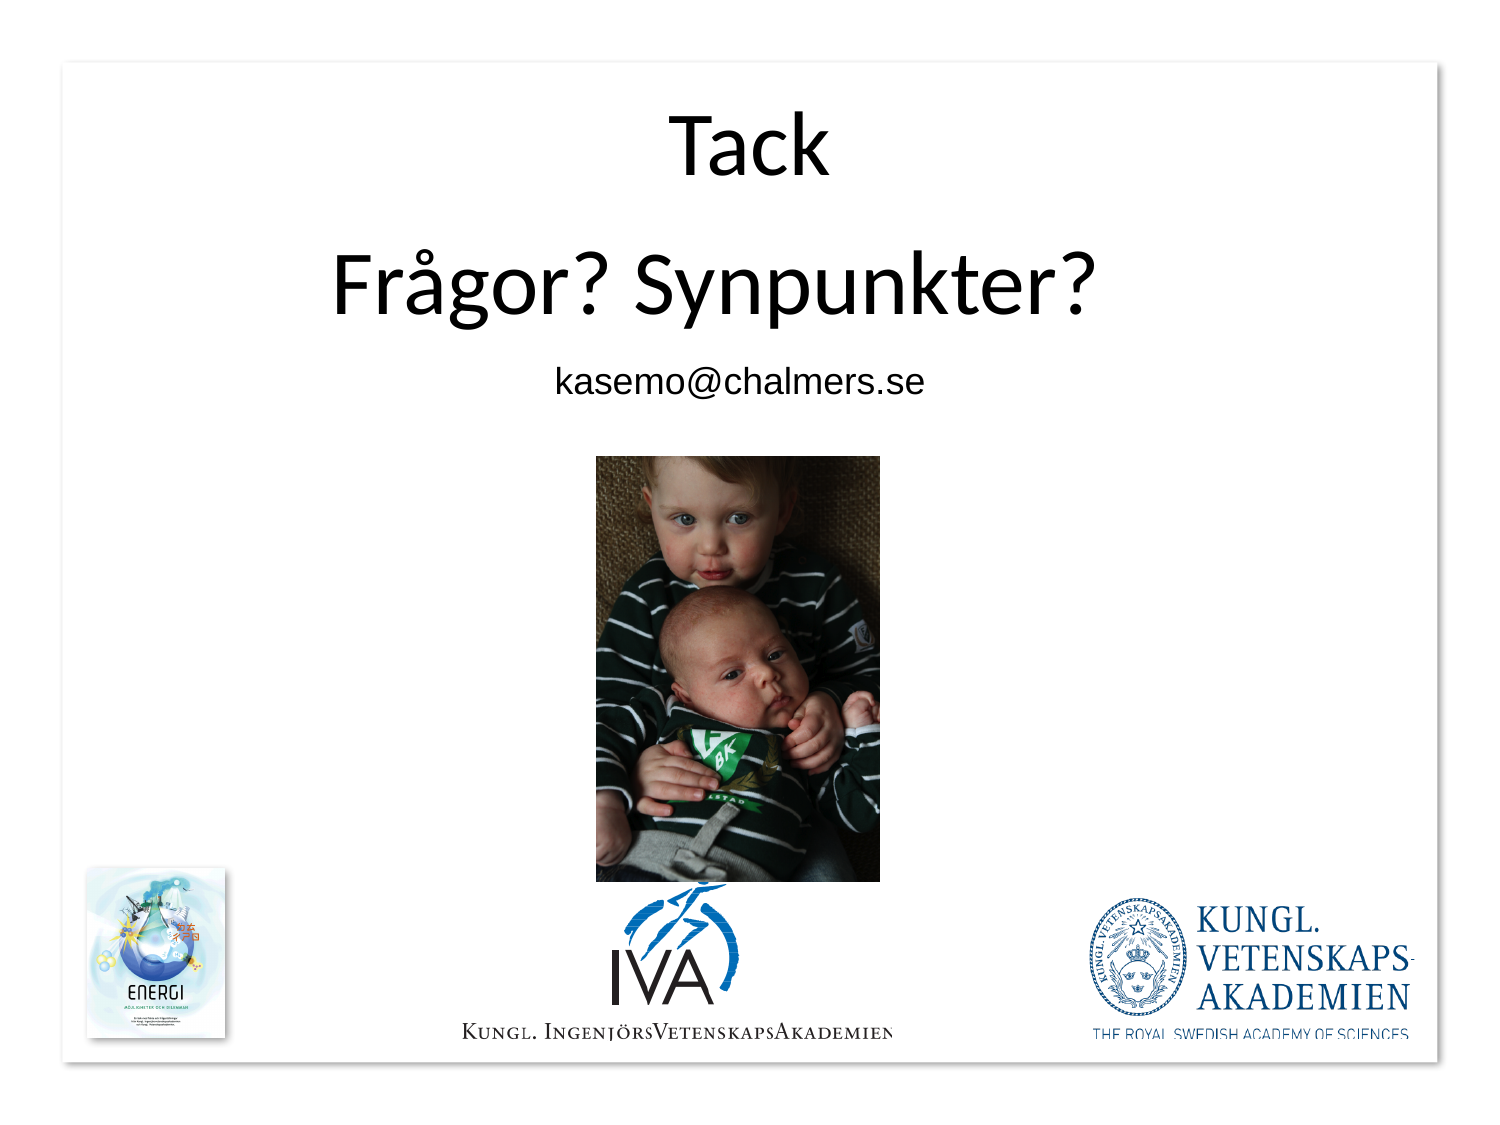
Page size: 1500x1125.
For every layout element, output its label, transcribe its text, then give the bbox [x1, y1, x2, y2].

text_box Frågor? Synpunkter? [41, 184, 1392, 372]
title Tack [75, 45, 1425, 233]
picture [596, 455, 881, 882]
text_box kasemo@chalmers.se [539, 349, 941, 410]
picture [87, 868, 225, 1038]
